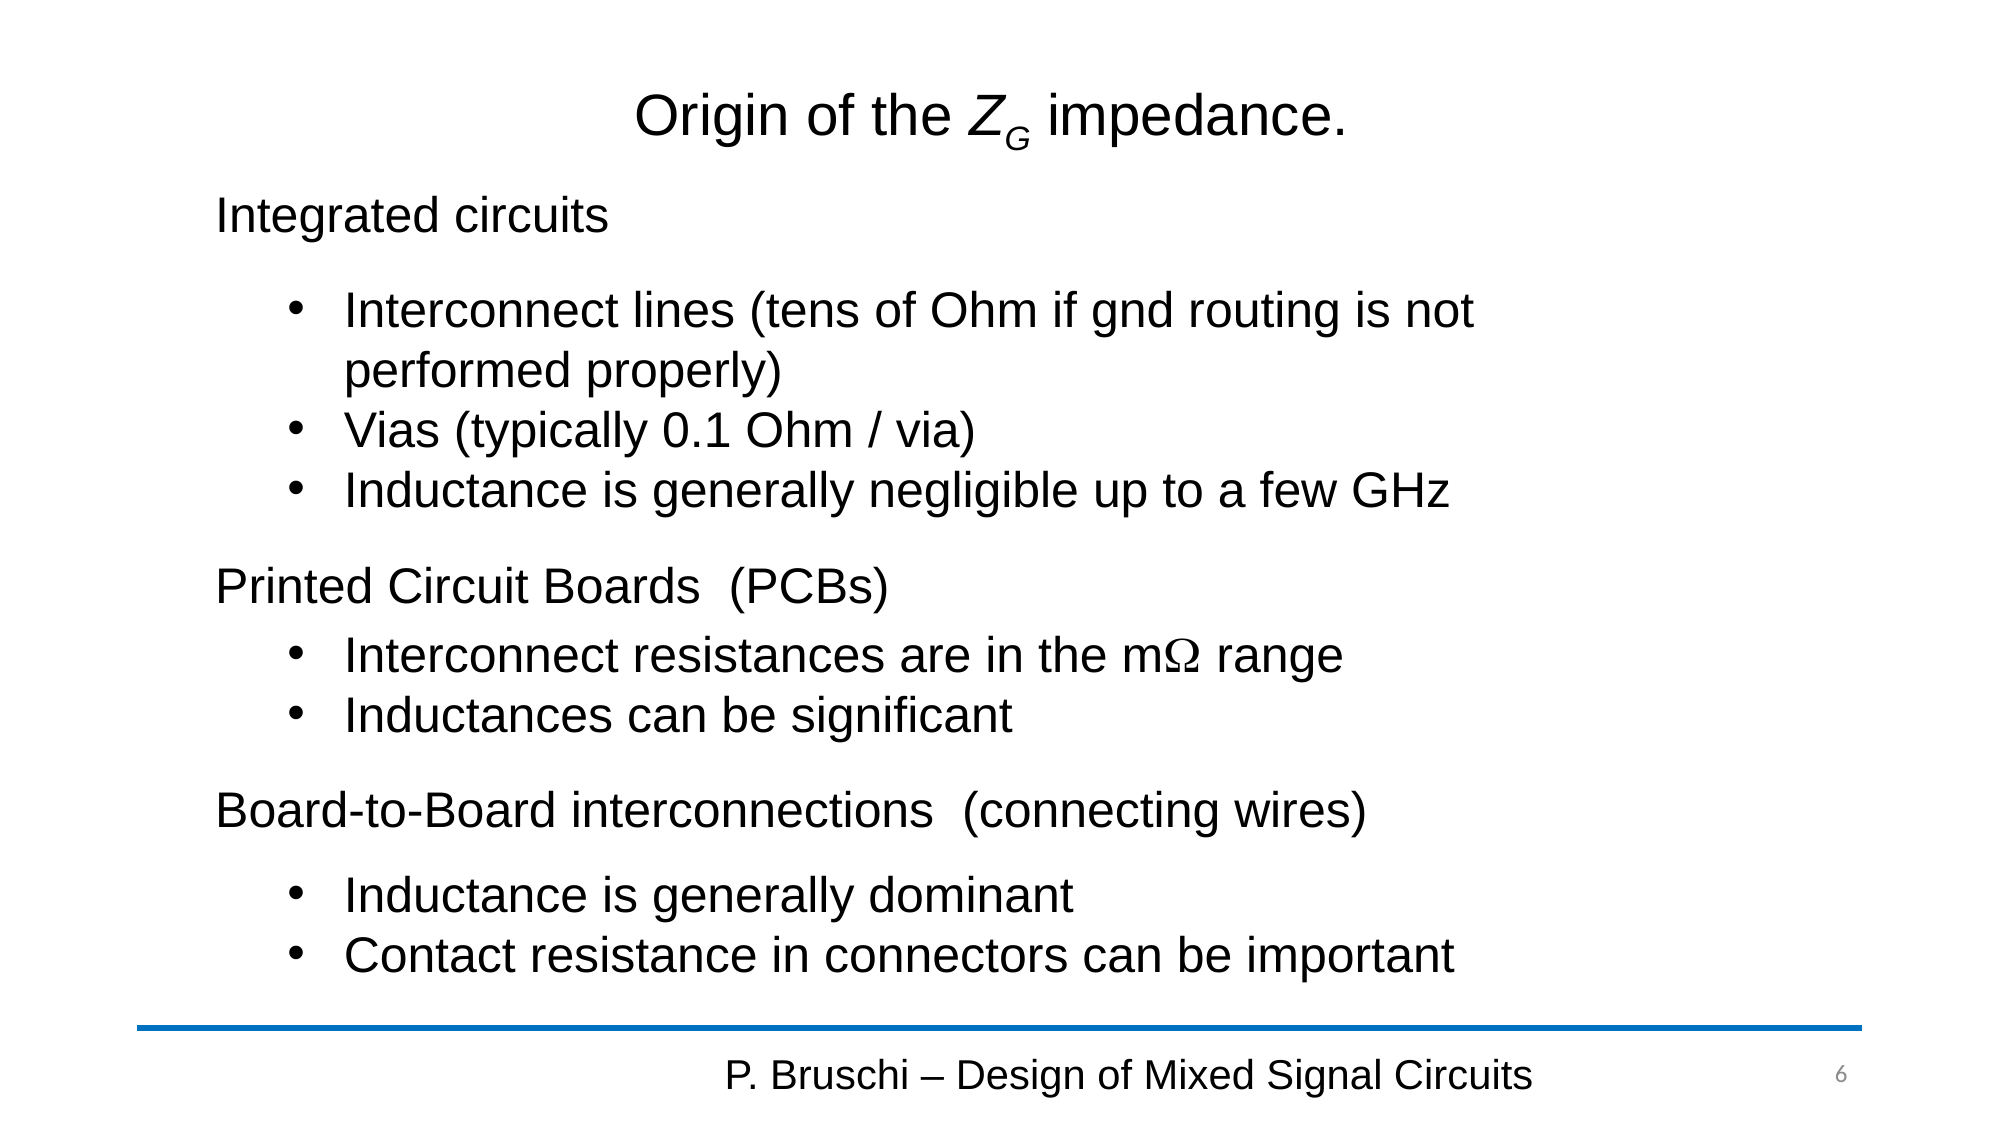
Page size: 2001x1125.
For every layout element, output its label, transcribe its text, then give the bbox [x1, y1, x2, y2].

slide_number 6 [1718, 1042, 1863, 1103]
text_box Interconnect lines (tens of Ohm if gnd routing is not performed properly) Vias (typically 0.1 Ohm / via) Inductance is generally negligible up to a few GHz [272, 269, 1492, 525]
text_box Interconnect resistances are in the mW range Inductances can be significant [272, 615, 1492, 750]
text_box Printed Circuit Boards (PCBs) [200, 546, 909, 622]
title Origin of the ZG impedance. [137, 59, 1863, 169]
footer P. Bruschi – Design of Mixed Signal Circuits [662, 1042, 1596, 1103]
text_box Board-to-Board interconnections (connecting wires) [200, 770, 1533, 846]
text_box Integrated circuits [200, 174, 689, 250]
text_box Inductance is generally dominant Contact resistance in connectors can be important [272, 855, 1492, 990]
